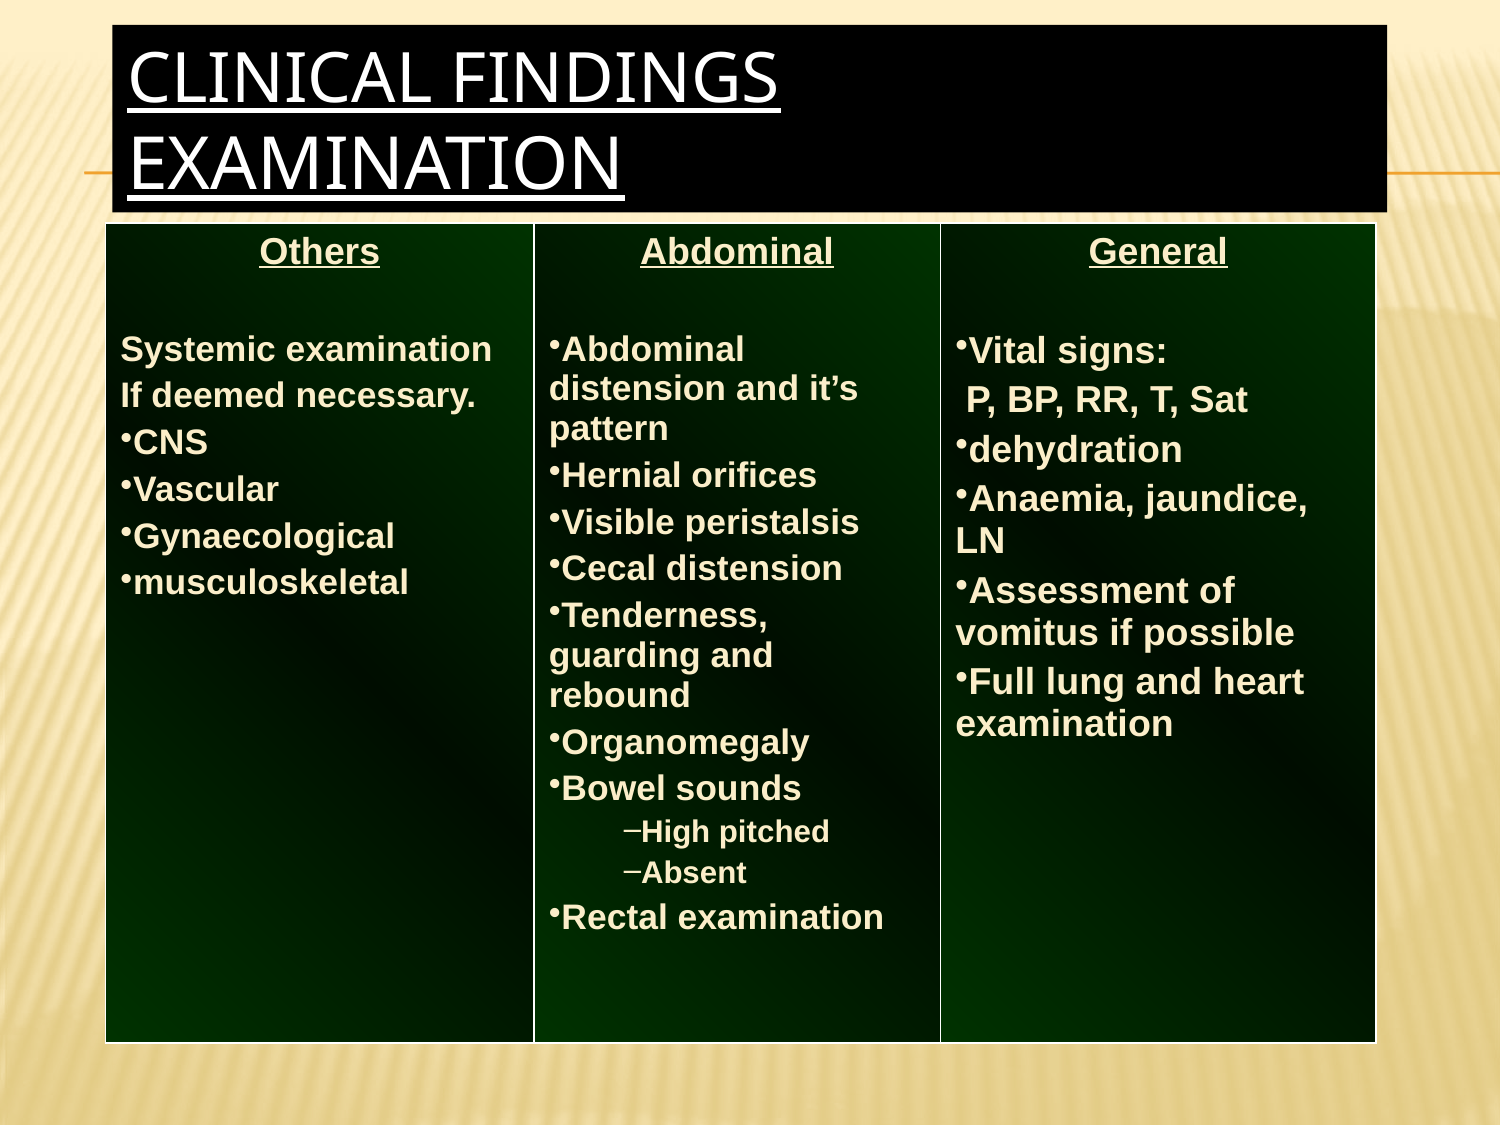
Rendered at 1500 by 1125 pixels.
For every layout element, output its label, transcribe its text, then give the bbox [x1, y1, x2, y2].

table_header Others Systemic examination If deemed necessary. CNS Vascular Gynaecological musculoskeletal [106, 224, 533, 1042]
table_header Abdominal Abdominal distension and it’s pattern Hernial orifices Visible peristalsis Cecal distension Tenderness, guarding and rebound Organomegaly Bowel sounds High pitched Absent Rectal examination [535, 224, 940, 1042]
table_header General Vital signs: P, BP, RR, T, Sat dehydration Anaemia, jaundice, LN Assessment of vomitus if possible Full lung and heart examination [941, 224, 1375, 1042]
title Clinical Findings Examination [112, 24, 1388, 213]
